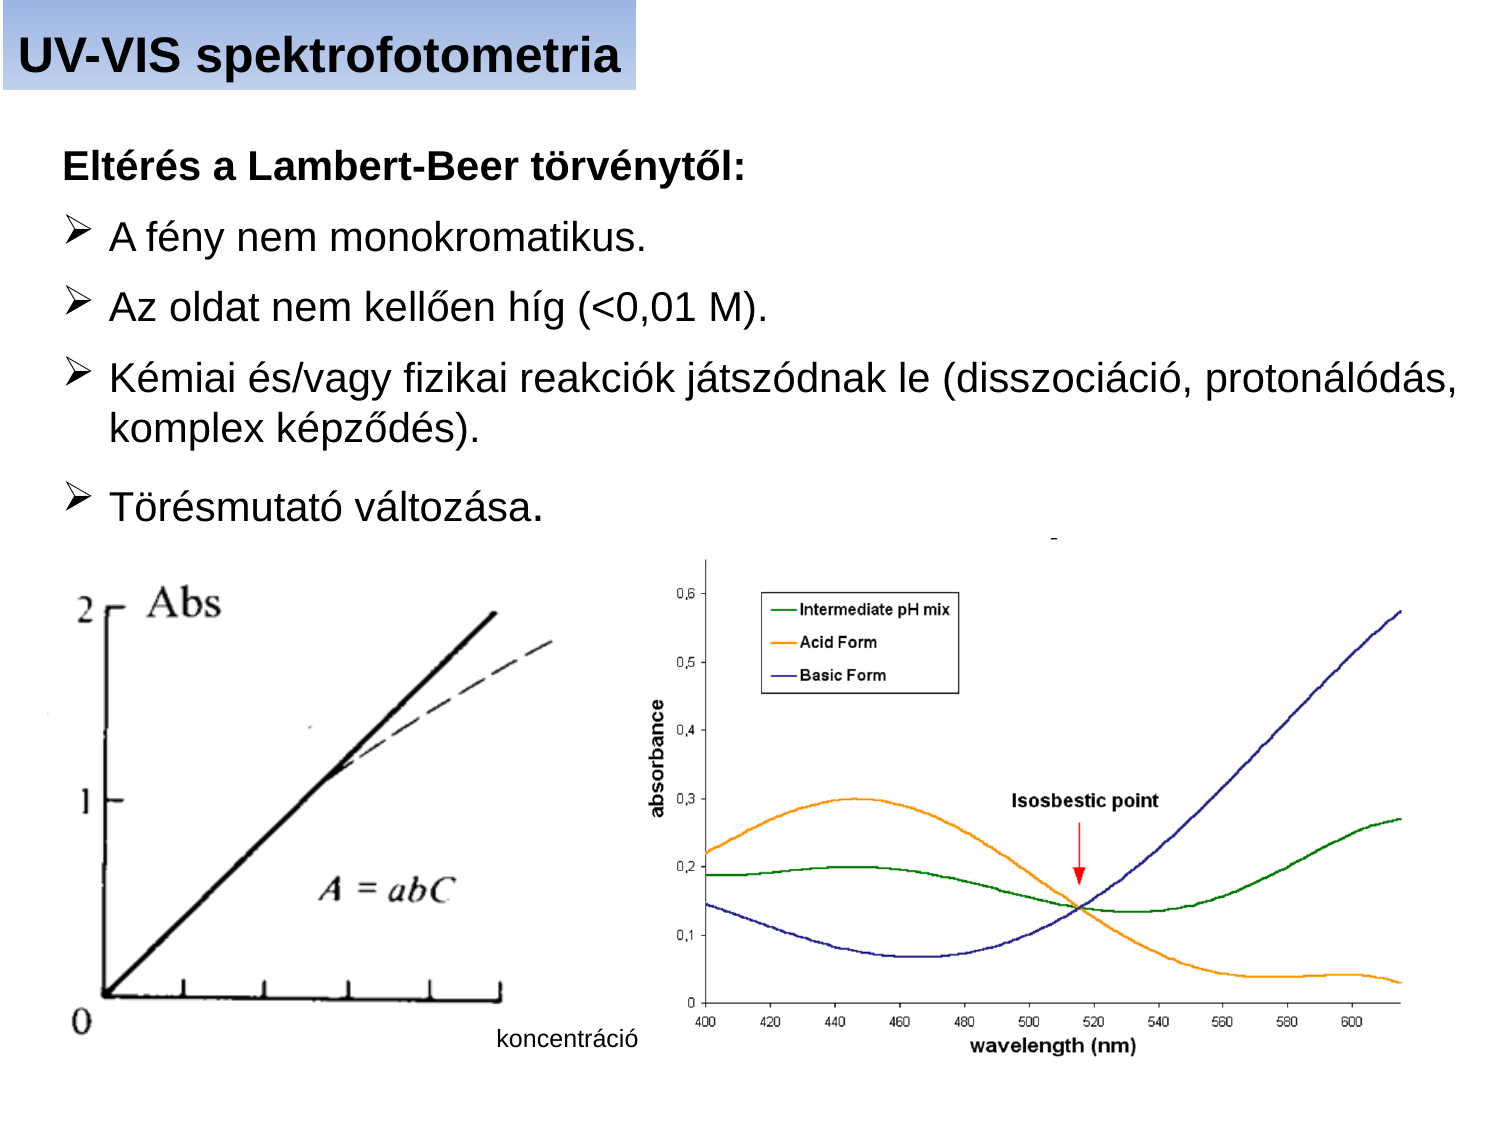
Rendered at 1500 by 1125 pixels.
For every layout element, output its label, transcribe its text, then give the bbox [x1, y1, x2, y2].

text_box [47, 558, 695, 1079]
picture [641, 538, 1466, 1061]
text_box UV-VIS spektrofotometria [3, 0, 636, 90]
text_box Eltérés a Lambert-Beer törvénytől: A fény nem monokromatikus. Az oldat nem kellően híg (<0,01 M). Kémiai és/vagy fizikai reakciók játszódnak le (disszociáció, protonálódás, komplex képződés). Törésmutató változása. [47, 131, 1477, 540]
